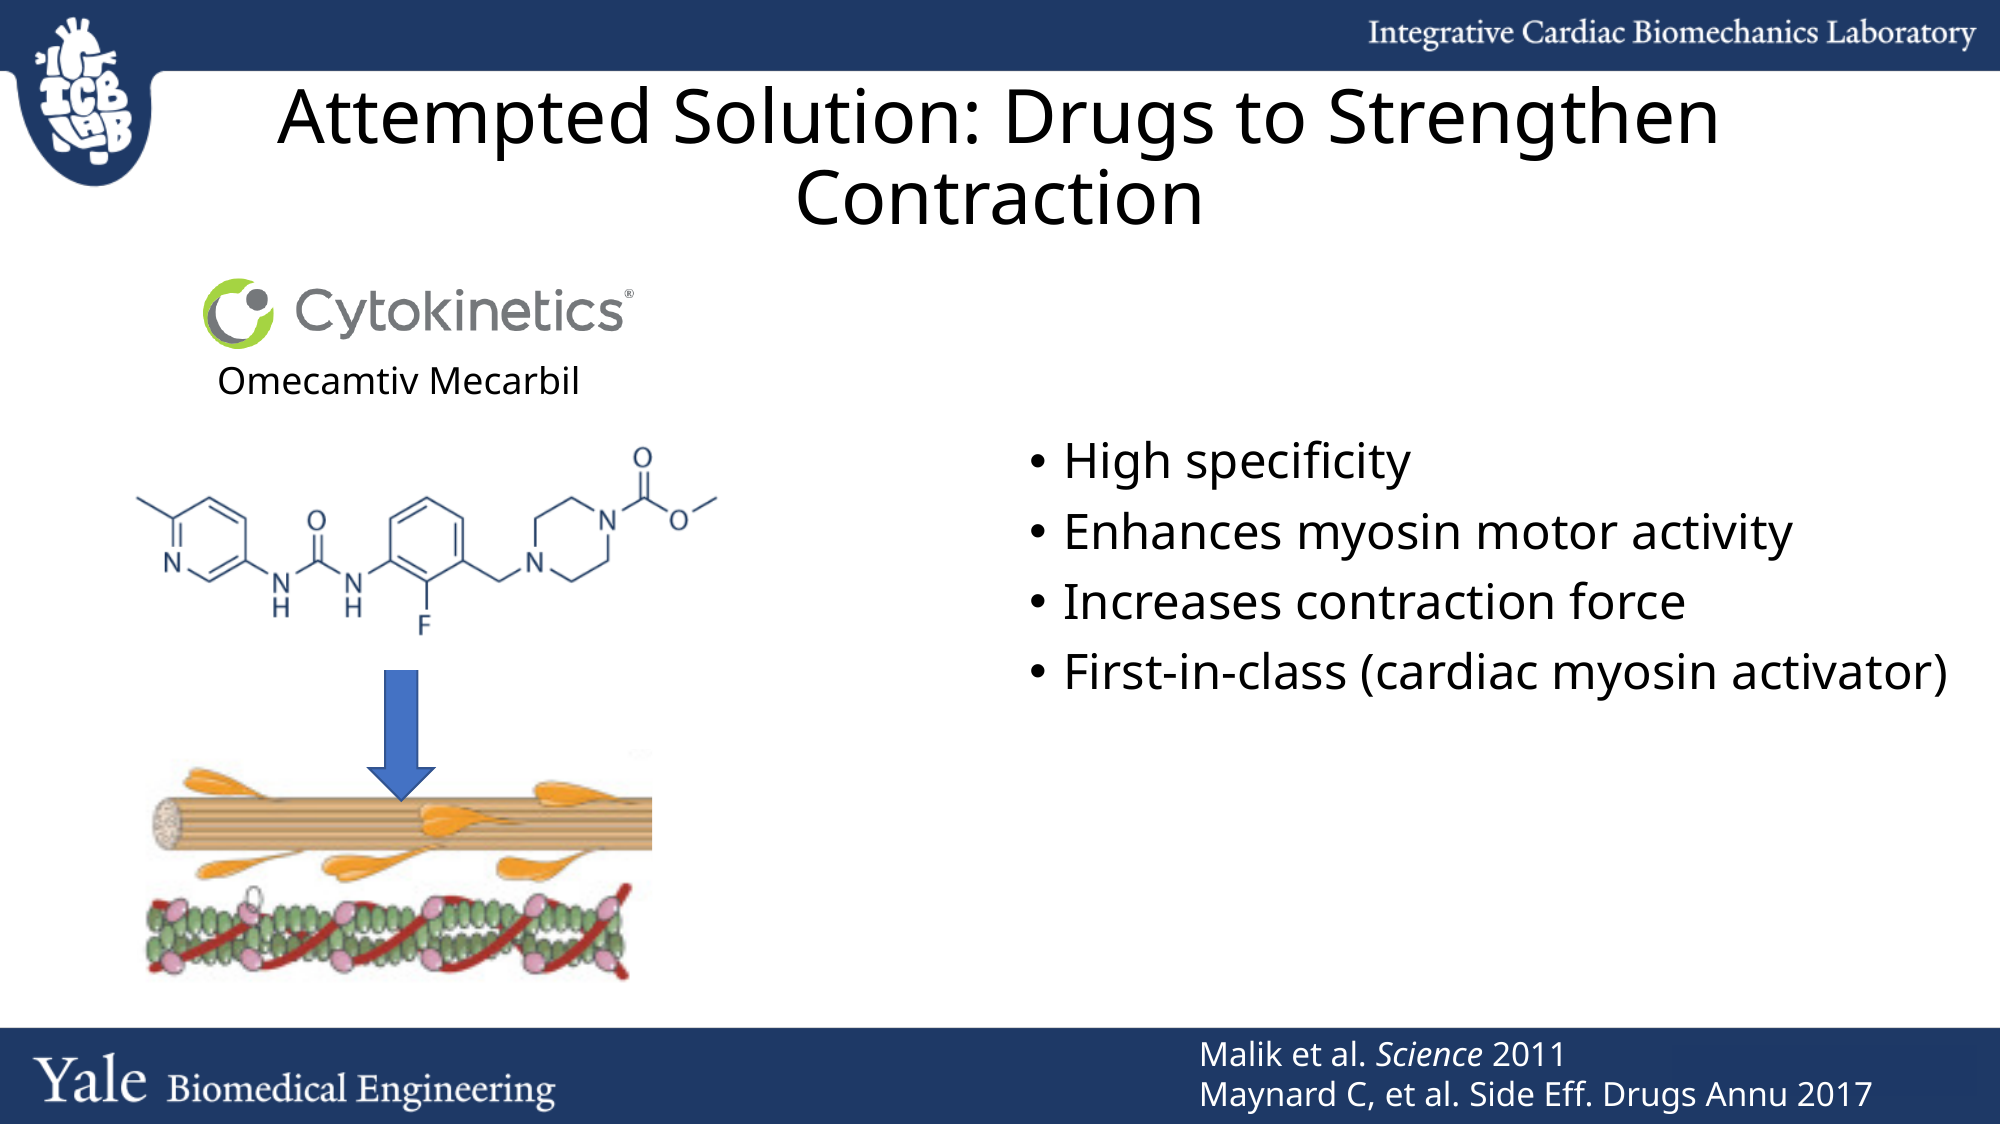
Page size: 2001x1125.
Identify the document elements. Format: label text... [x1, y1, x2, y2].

text_box Malik et al. Science 2011 Maynard C, et al. Side Eff. Drugs Annu 2017 [1184, 1025, 1954, 1121]
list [90, 405, 746, 650]
title Attempted Solution: Drugs to Strengthen Contraction [137, 51, 1863, 269]
text_box [384, 670, 419, 749]
text_box Omecamtiv Mecarbil (OM) [202, 349, 677, 405]
picture [87, 406, 736, 670]
text_box High specificity Enhances myosin motor activity Increases contraction force First-in-class (cardiac myosin activator) [1014, 429, 1968, 750]
picture [183, 259, 653, 366]
picture [137, 749, 653, 1002]
